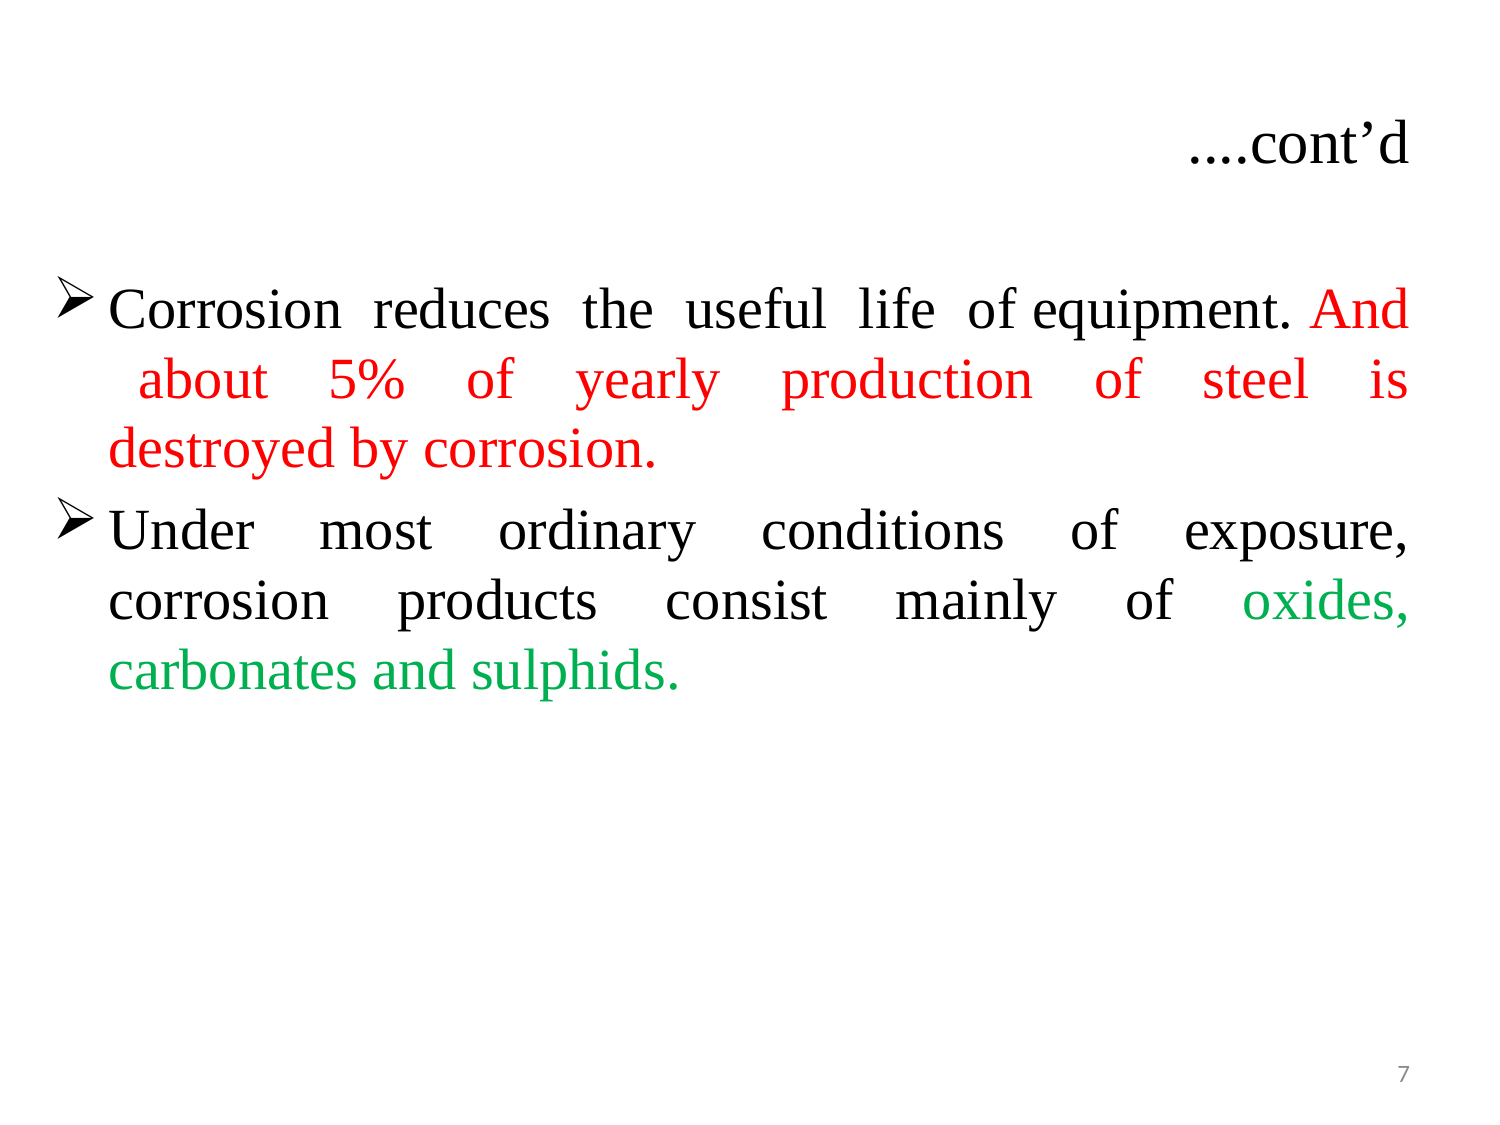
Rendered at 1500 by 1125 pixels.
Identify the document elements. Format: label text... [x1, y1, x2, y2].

slide_number 7 [1074, 1042, 1425, 1103]
list Corrosion reduces the useful life of equipment. And about 5% of yearly production of steel is destroyed by corrosion. Under most ordinary conditions of exposure, corrosion products consist mainly of oxides, carbonates and sulphids. [37, 262, 1425, 1005]
title ....cont’d [75, 45, 1425, 233]
